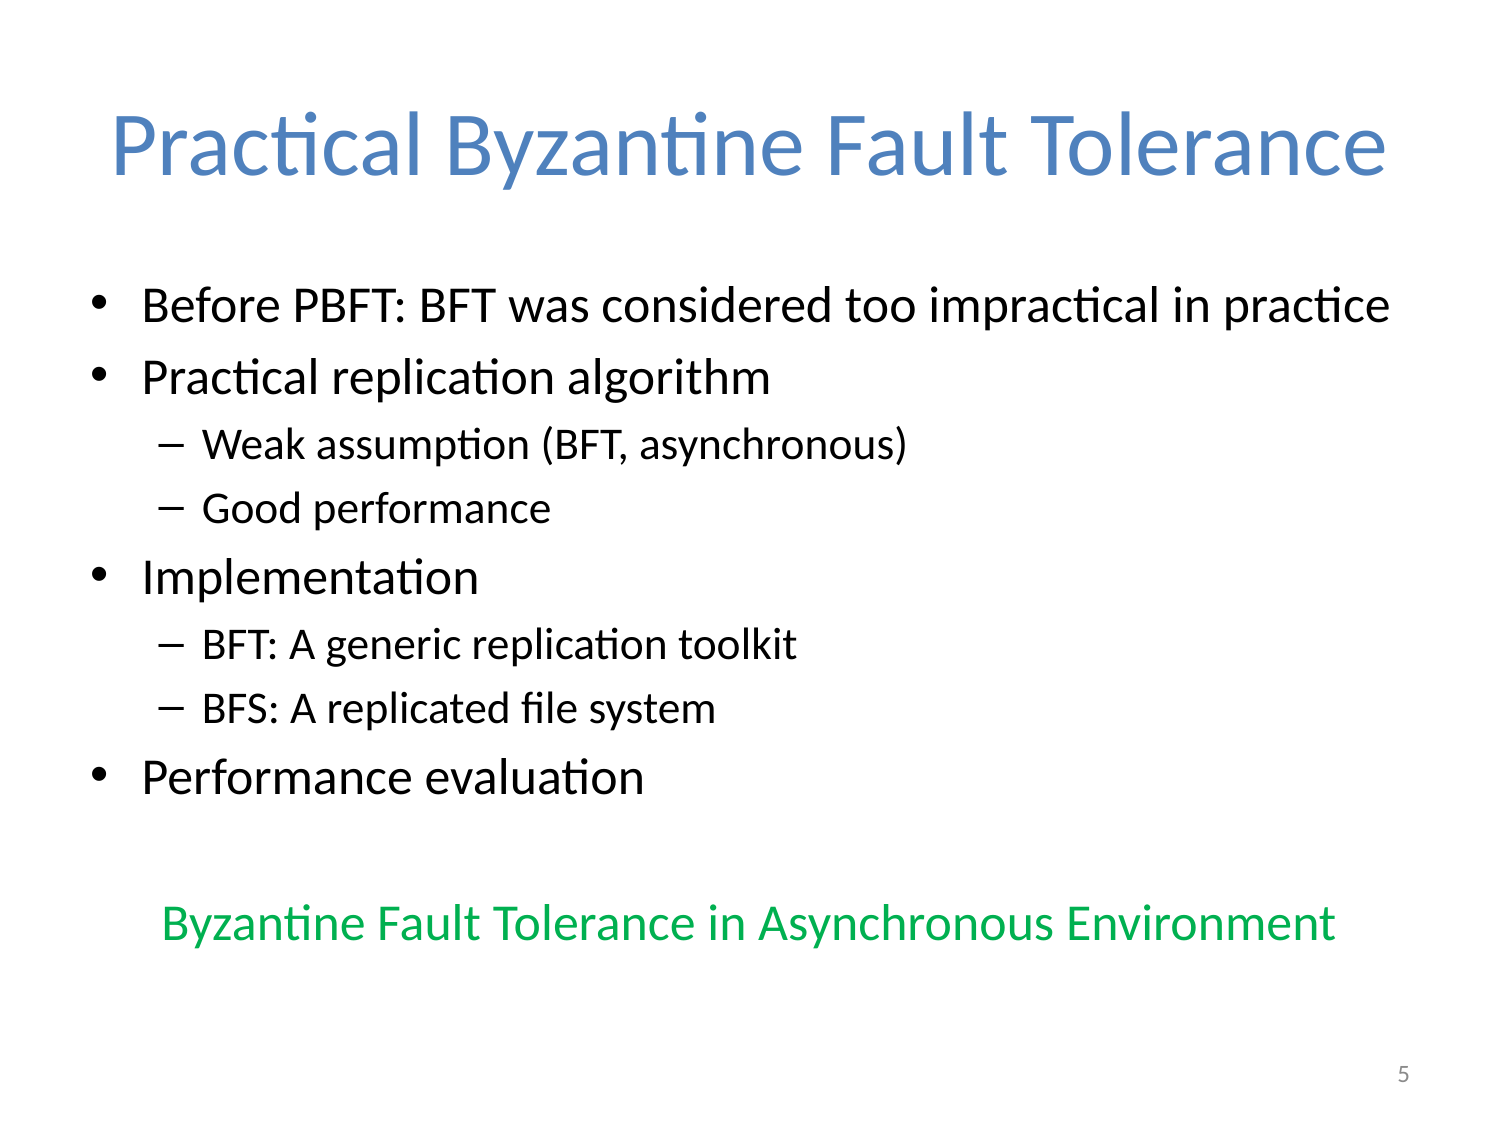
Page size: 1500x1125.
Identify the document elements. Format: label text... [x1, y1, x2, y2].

slide_number 5 [1074, 1042, 1425, 1103]
title Practical Byzantine Fault Tolerance [75, 45, 1425, 233]
list Before PBFT: BFT was considered too impractical in practice Practical replication algorithm Weak assumption (BFT, asynchronous) Good performance Implementation BFT: A generic replication toolkit BFS: A replicated file system Performance evaluation Byzantine Fault Tolerance in Asynchronous Environment [75, 262, 1425, 1005]
